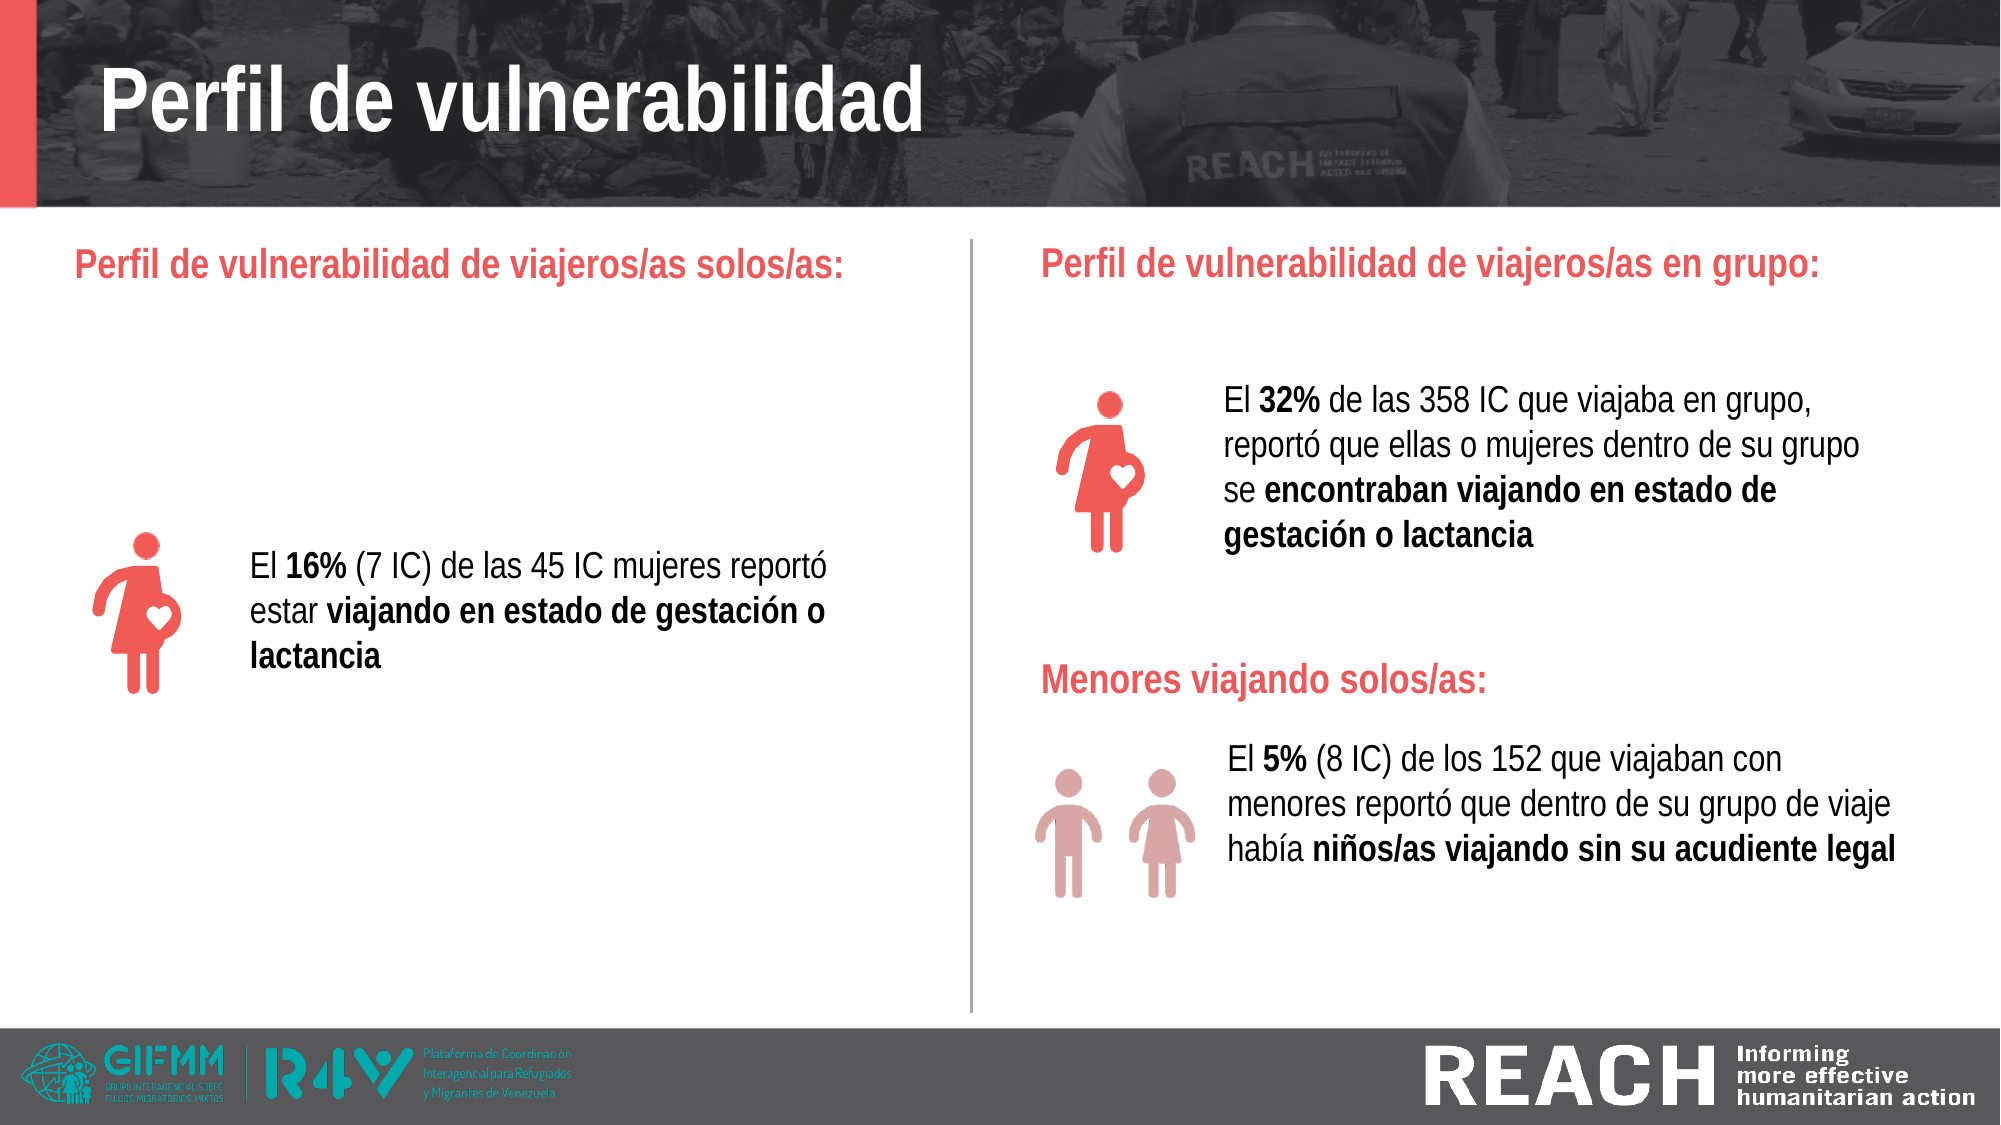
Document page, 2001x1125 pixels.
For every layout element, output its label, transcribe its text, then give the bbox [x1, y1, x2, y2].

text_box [1055, 391, 1146, 553]
text_box Menores viajando solos/as: [1026, 644, 1664, 710]
picture [0, 0, 2001, 1125]
text_box Perfil de vulnerabilidad de viajeros/as en grupo: [1026, 218, 1915, 303]
text_box El 5% (8 IC) de los 152 que viajaban con menores reportó que dentro de su grupo de viaje había niños/as viajando sin su acudiente legal [1212, 726, 1915, 876]
text_box El 32% de las 358 IC que viajaba en grupo, reportó que ellas o mujeres dentro de su grupo se encontraban viajando en estado de gestación o lactancia [1208, 367, 1915, 608]
title Perfil de vulnerabilidad [84, 43, 1854, 163]
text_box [92, 532, 182, 694]
text_box Perfil de vulnerabilidad de viajeros/as solos/as: [59, 215, 884, 308]
picture [21, 1043, 571, 1104]
text_box El 16% (7 IC) de las 45 IC mujeres reportó estar viajando en estado de gestación o lactancia [235, 533, 884, 729]
